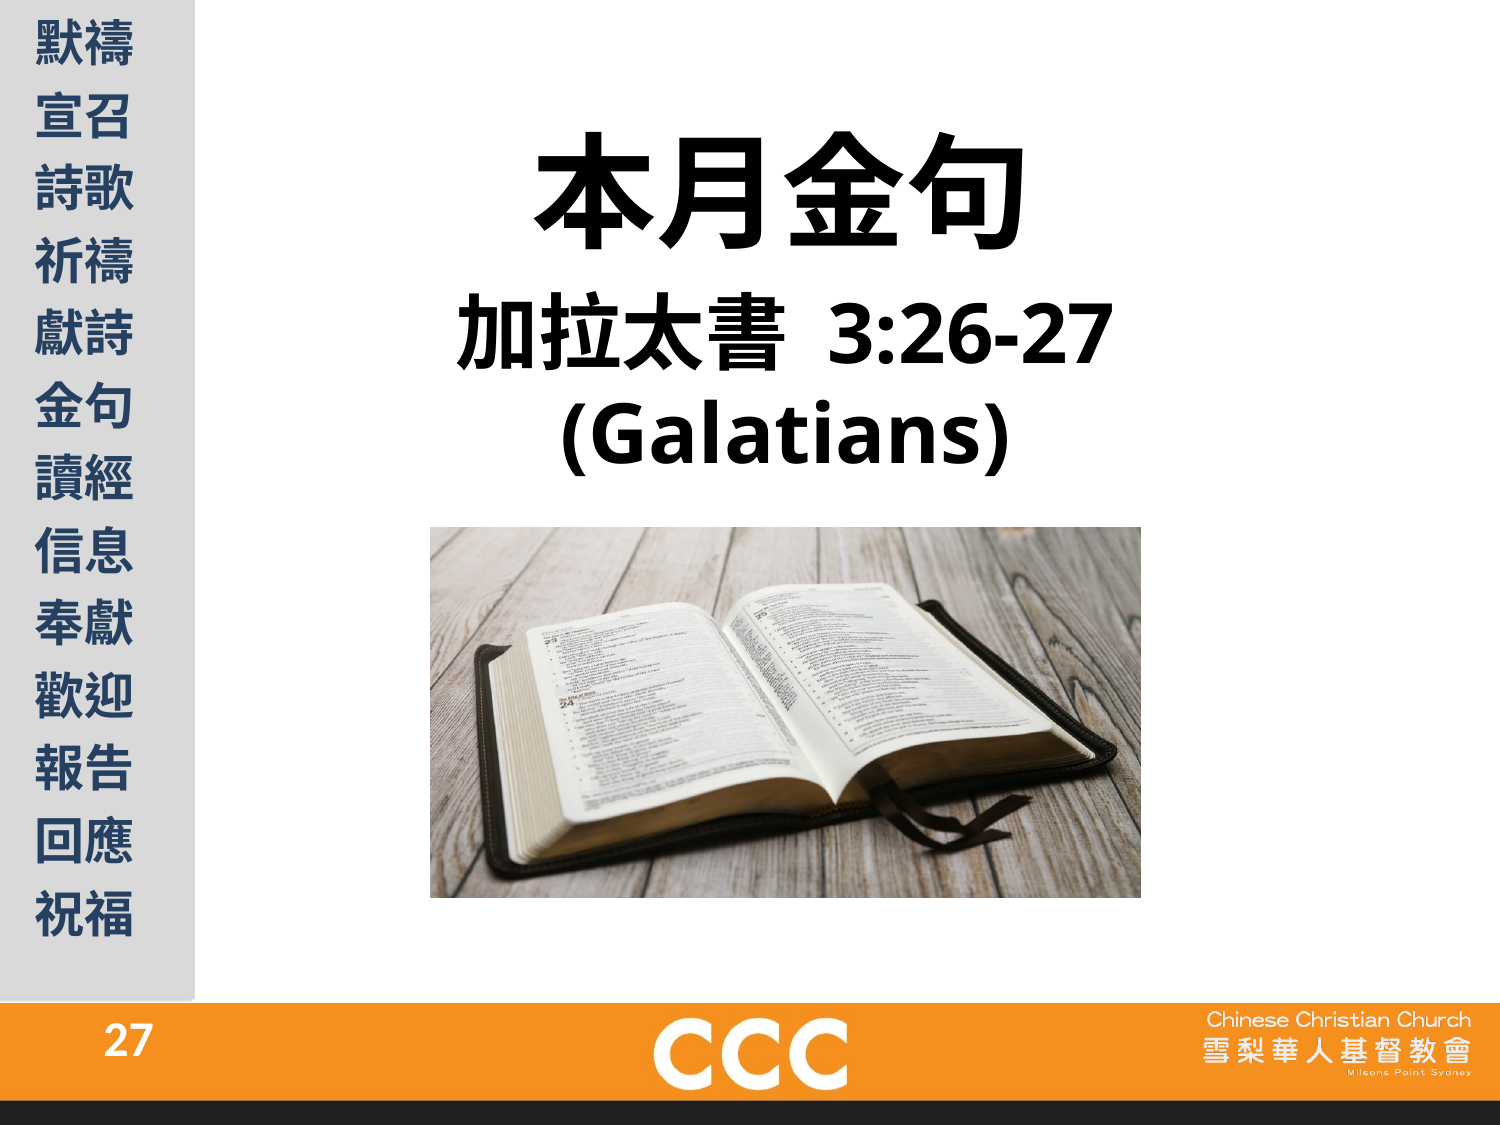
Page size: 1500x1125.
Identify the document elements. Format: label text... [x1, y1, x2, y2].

picture [430, 526, 1141, 898]
text_box 本月金句 [459, 30, 1105, 271]
text_box 加拉太書 3:26-27 (Galatians) [395, 273, 1176, 488]
picture [0, 1003, 1500, 1125]
slide_number 27 [88, 999, 235, 1073]
